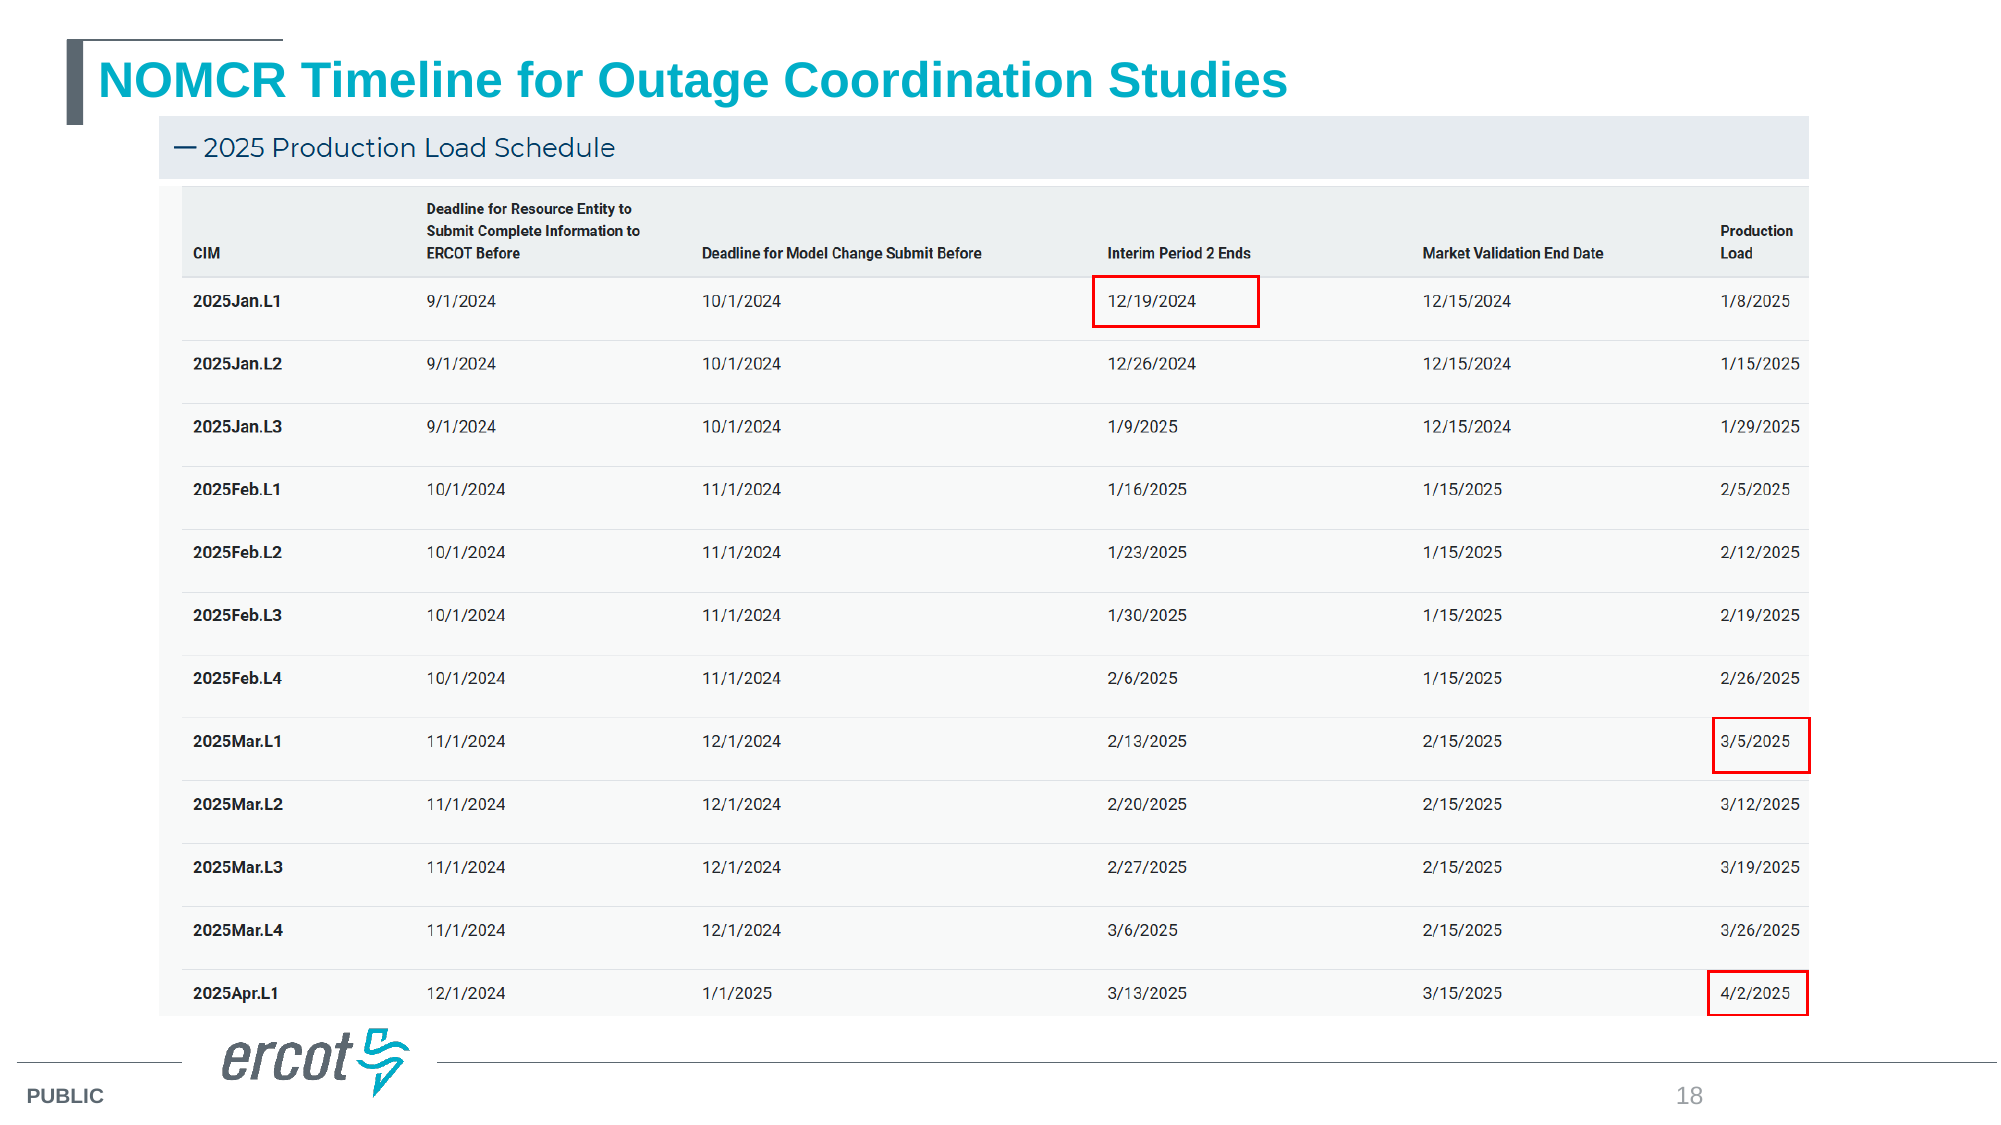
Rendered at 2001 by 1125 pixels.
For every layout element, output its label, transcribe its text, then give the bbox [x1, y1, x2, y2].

picture [218, 1024, 413, 1100]
slide_number 18 [1650, 1076, 1730, 1113]
title NOMCR Timeline for Outage Coordination Studies [83, 39, 1934, 125]
picture [149, 109, 1813, 1016]
